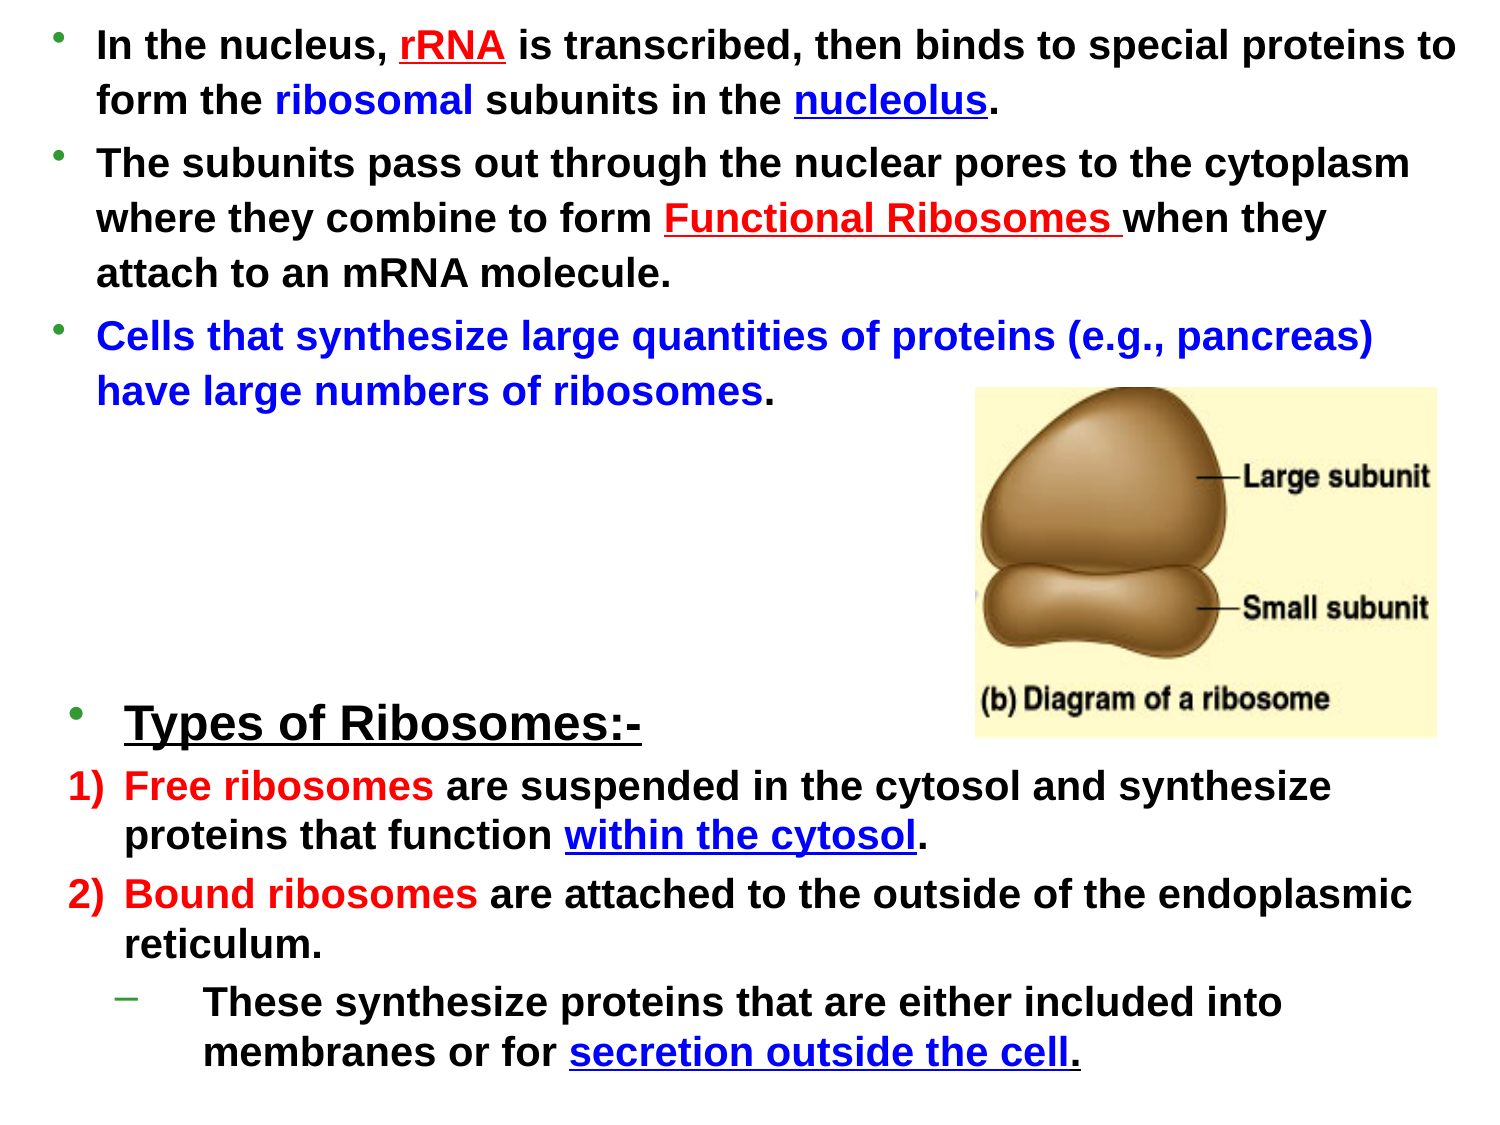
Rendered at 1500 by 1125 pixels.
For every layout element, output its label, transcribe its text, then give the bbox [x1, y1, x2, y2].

picture [974, 387, 1438, 751]
list In the nucleus, rRNA is transcribed, then binds to special proteins to form the ribosomal subunits in the nucleolus. The subunits pass out through the nuclear pores to the cytoplasm where they combine to form Functional Ribosomes when they attach to an mRNA molecule. Cells that synthesize large quantities of proteins (e.g., pancreas) have large numbers of ribosomes. Types of Ribosomes:- Free ribosomes are suspended in the cytosol and synthesize proteins that function within the cytosol. Bound ribosomes are attached to the outside of the endoplasmic reticulum. These synthesize proteins that are either included into membranes or for secretion outside the cell. [24, 5, 1475, 1083]
